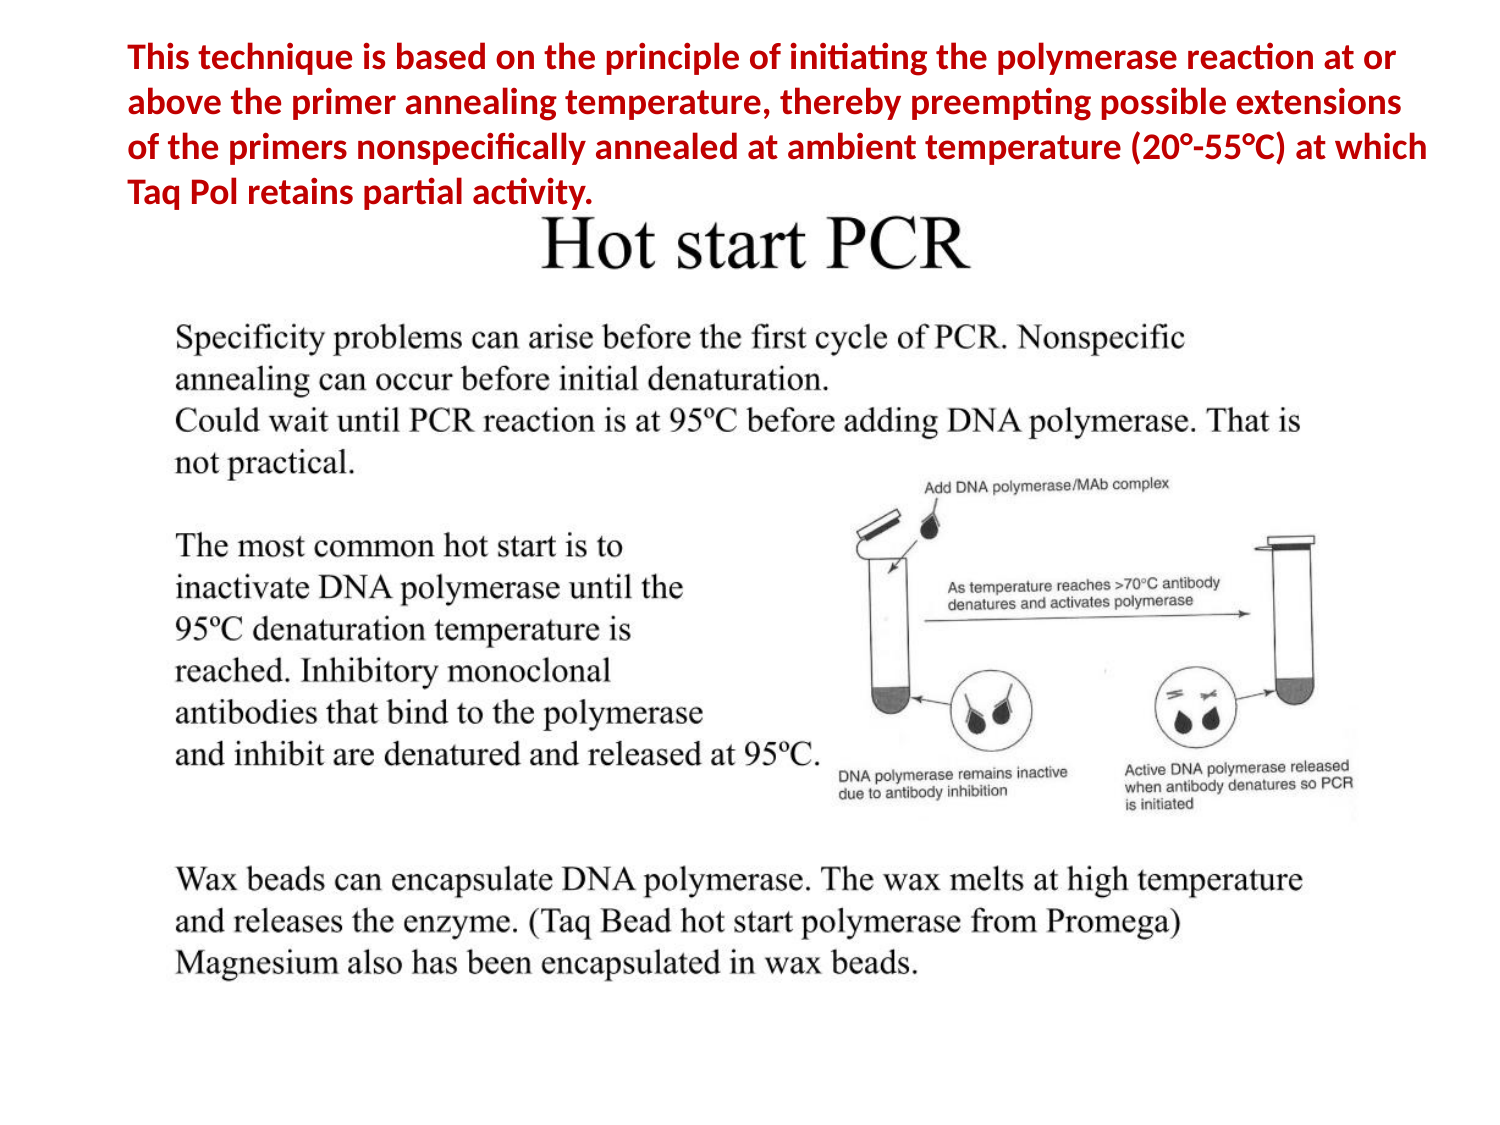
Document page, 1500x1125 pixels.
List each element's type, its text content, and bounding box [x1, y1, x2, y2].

picture [137, 162, 1388, 1101]
text_box This technique is based on the principle of initiating the polymerase reaction at or above the primer annealing temperature, thereby preempting possible extensions of the primers nonspecifically annealed at ambient temperature (20°-55°C) at which Taq Pol retains partial activity. [112, 24, 1450, 220]
